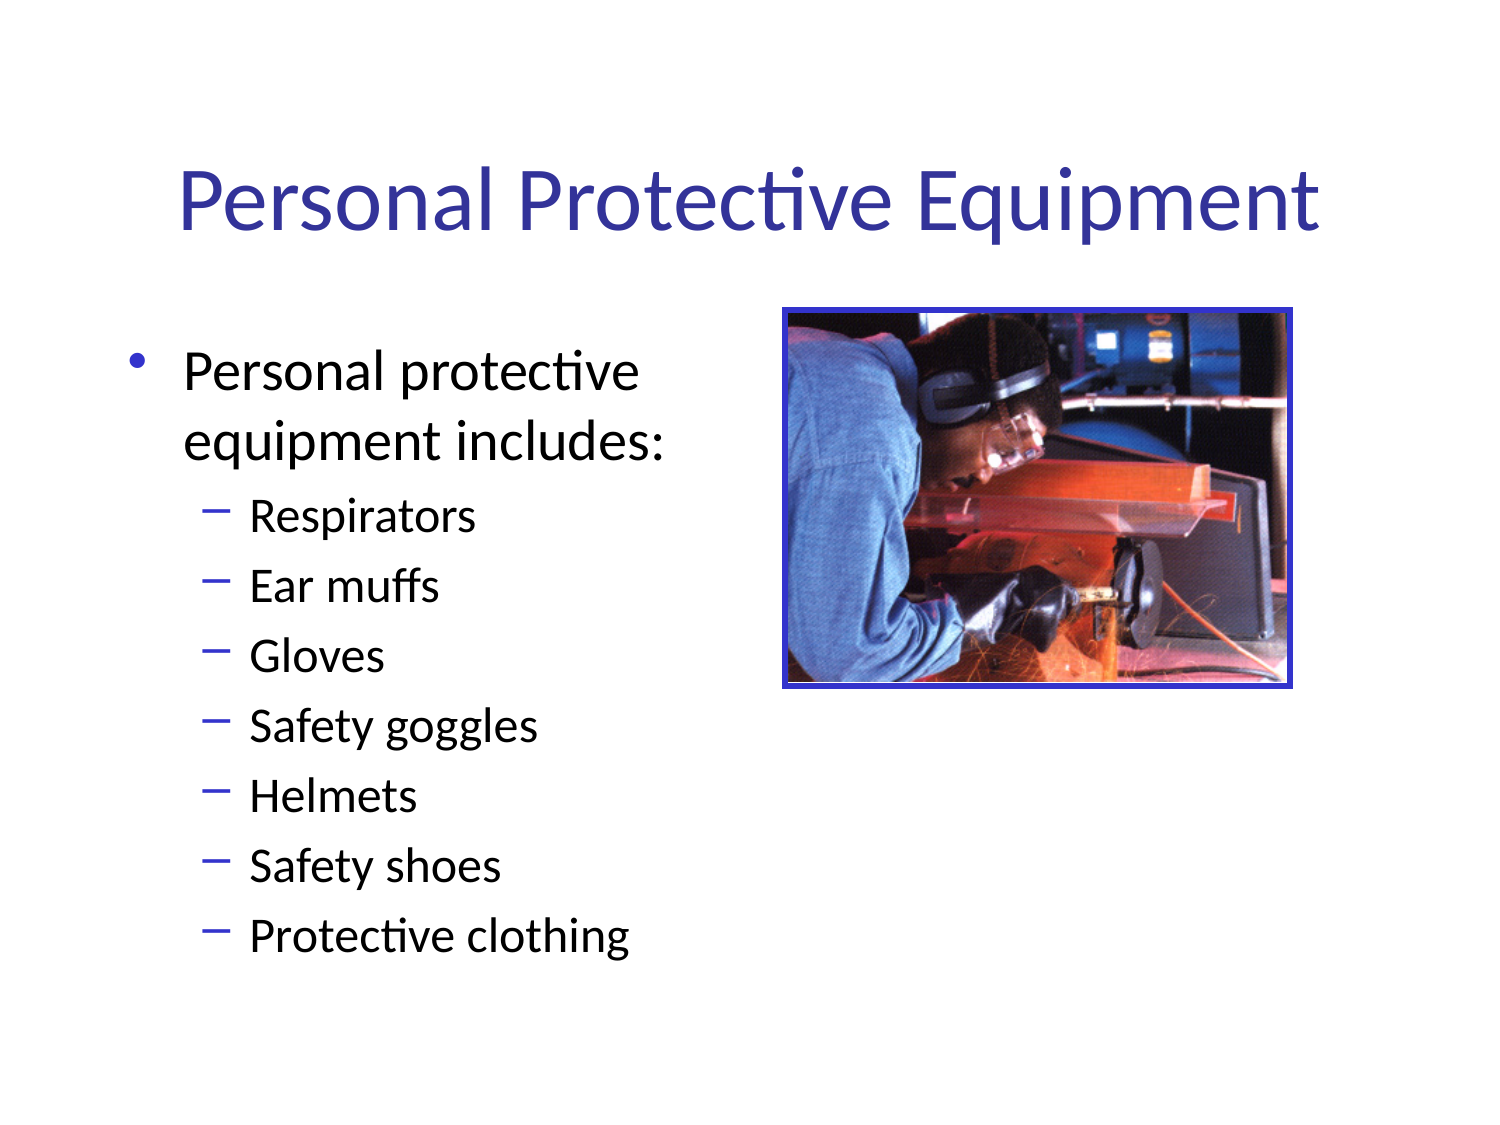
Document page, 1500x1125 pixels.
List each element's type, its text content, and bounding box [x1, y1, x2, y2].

title Personal Protective Equipment [112, 99, 1388, 288]
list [787, 312, 1288, 684]
list Personal protective equipment includes: Respirators Ear muffs Gloves Safety goggles Helmets Safety shoes Protective clothing [112, 324, 738, 1000]
